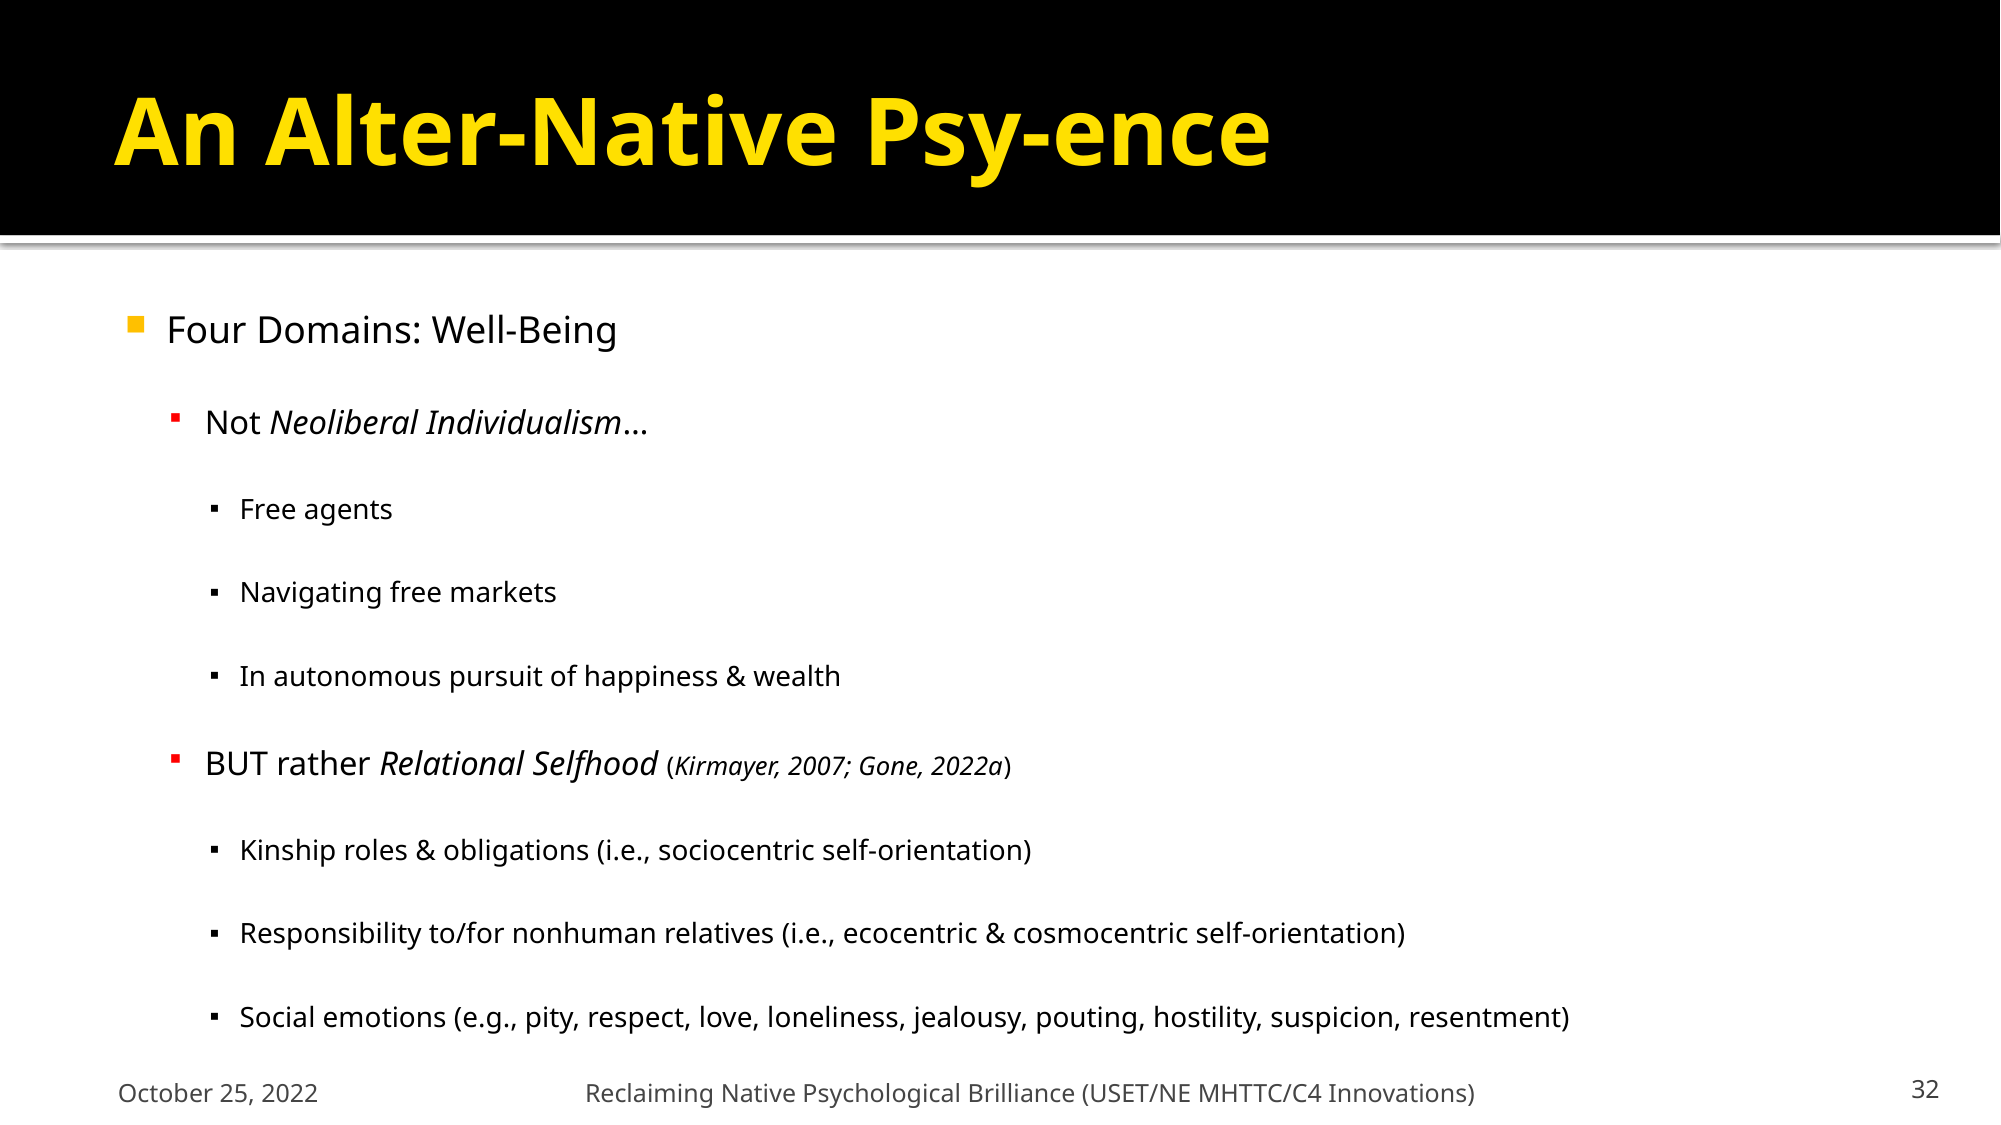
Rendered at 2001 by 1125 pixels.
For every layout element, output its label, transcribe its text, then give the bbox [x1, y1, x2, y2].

slide_number 32 [1794, 1062, 1955, 1108]
footer Reclaiming Native Psychological Brilliance (USET/NE MHTTC/C4 Innovations) [577, 1062, 1783, 1108]
list Four Domains: Well-Being Not Neoliberal Individualism… Free agents Navigating free markets In autonomous pursuit of happiness & wealth BUT rather Relational Selfhood (Kirmayer, 2007; Gone, 2022a) Kinship roles & obligations (i.e., sociocentric self-orientation) Responsibility to/for nonhuman relatives (i.e., ecocentric & cosmocentric self-orientation) Social emotions (e.g., pity, respect, love, loneliness, jealousy, pouting, hostility, suspicion, resentment) [99, 291, 1900, 1050]
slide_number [99, 1062, 567, 1108]
title An Alter-Native Psy-ence [99, 25, 1900, 231]
